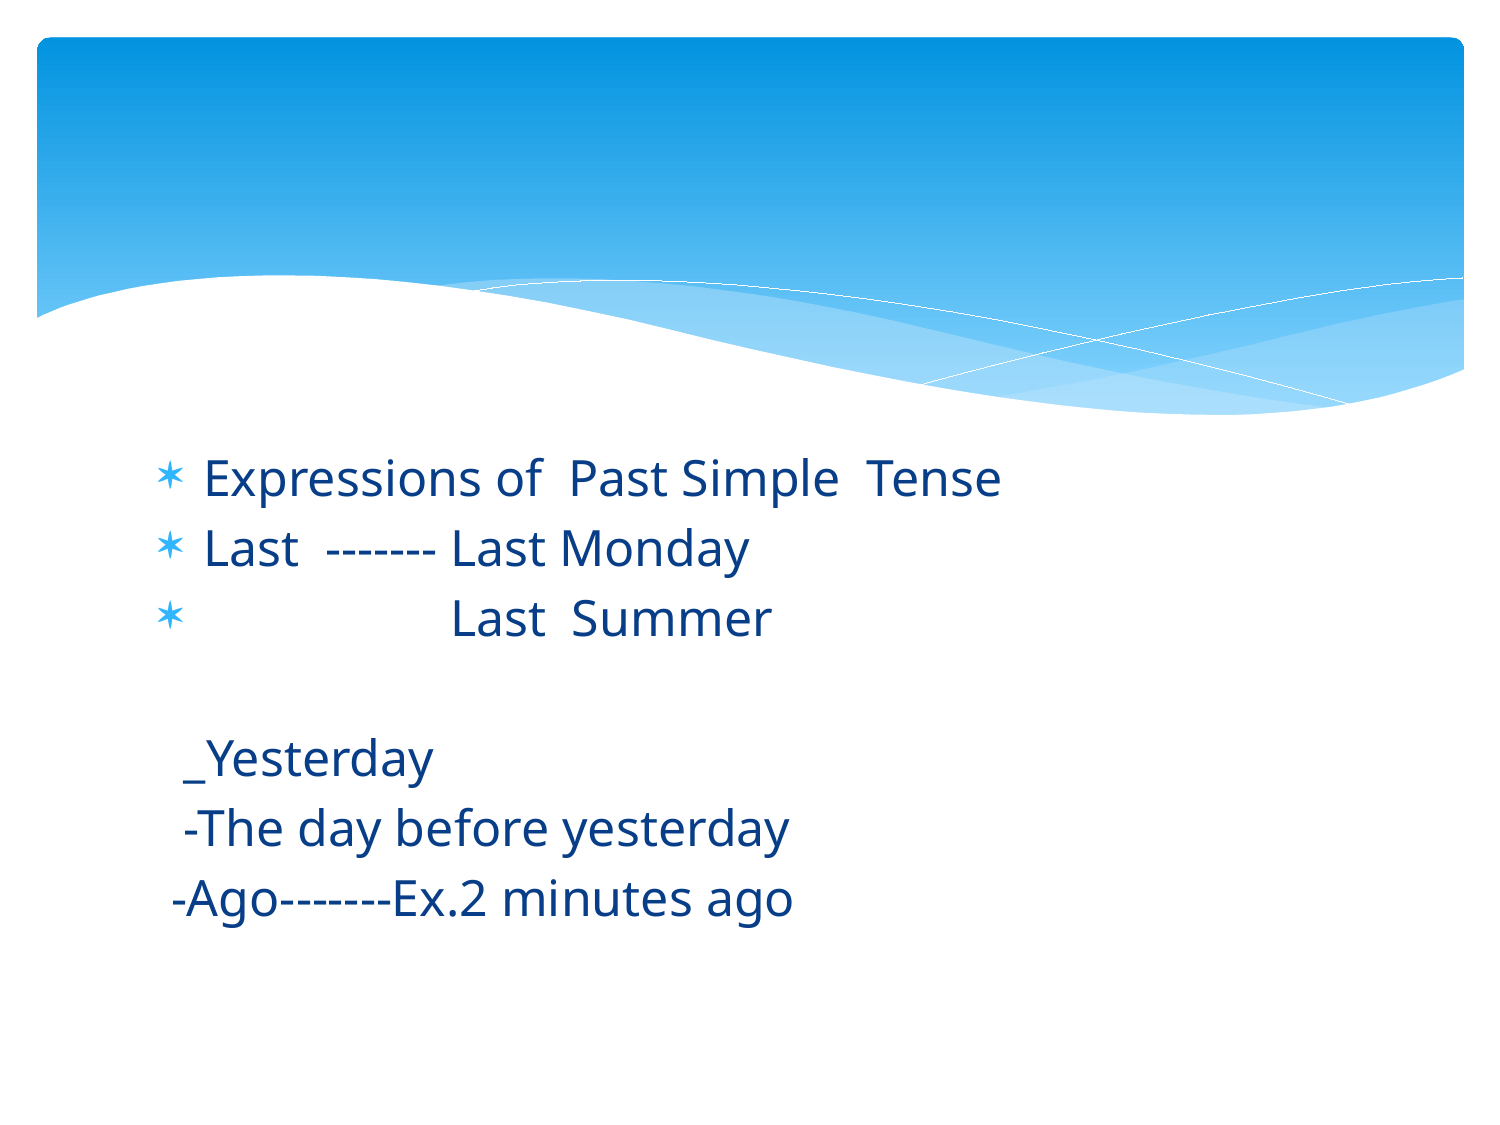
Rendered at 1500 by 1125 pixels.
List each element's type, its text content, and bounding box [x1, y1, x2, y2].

list Expressions of Past Simple Tense Last ------- Last Monday Last Summer _Yesterday -The day before yesterday -Ago-------Ex.2 minutes ago [143, 438, 1359, 1005]
